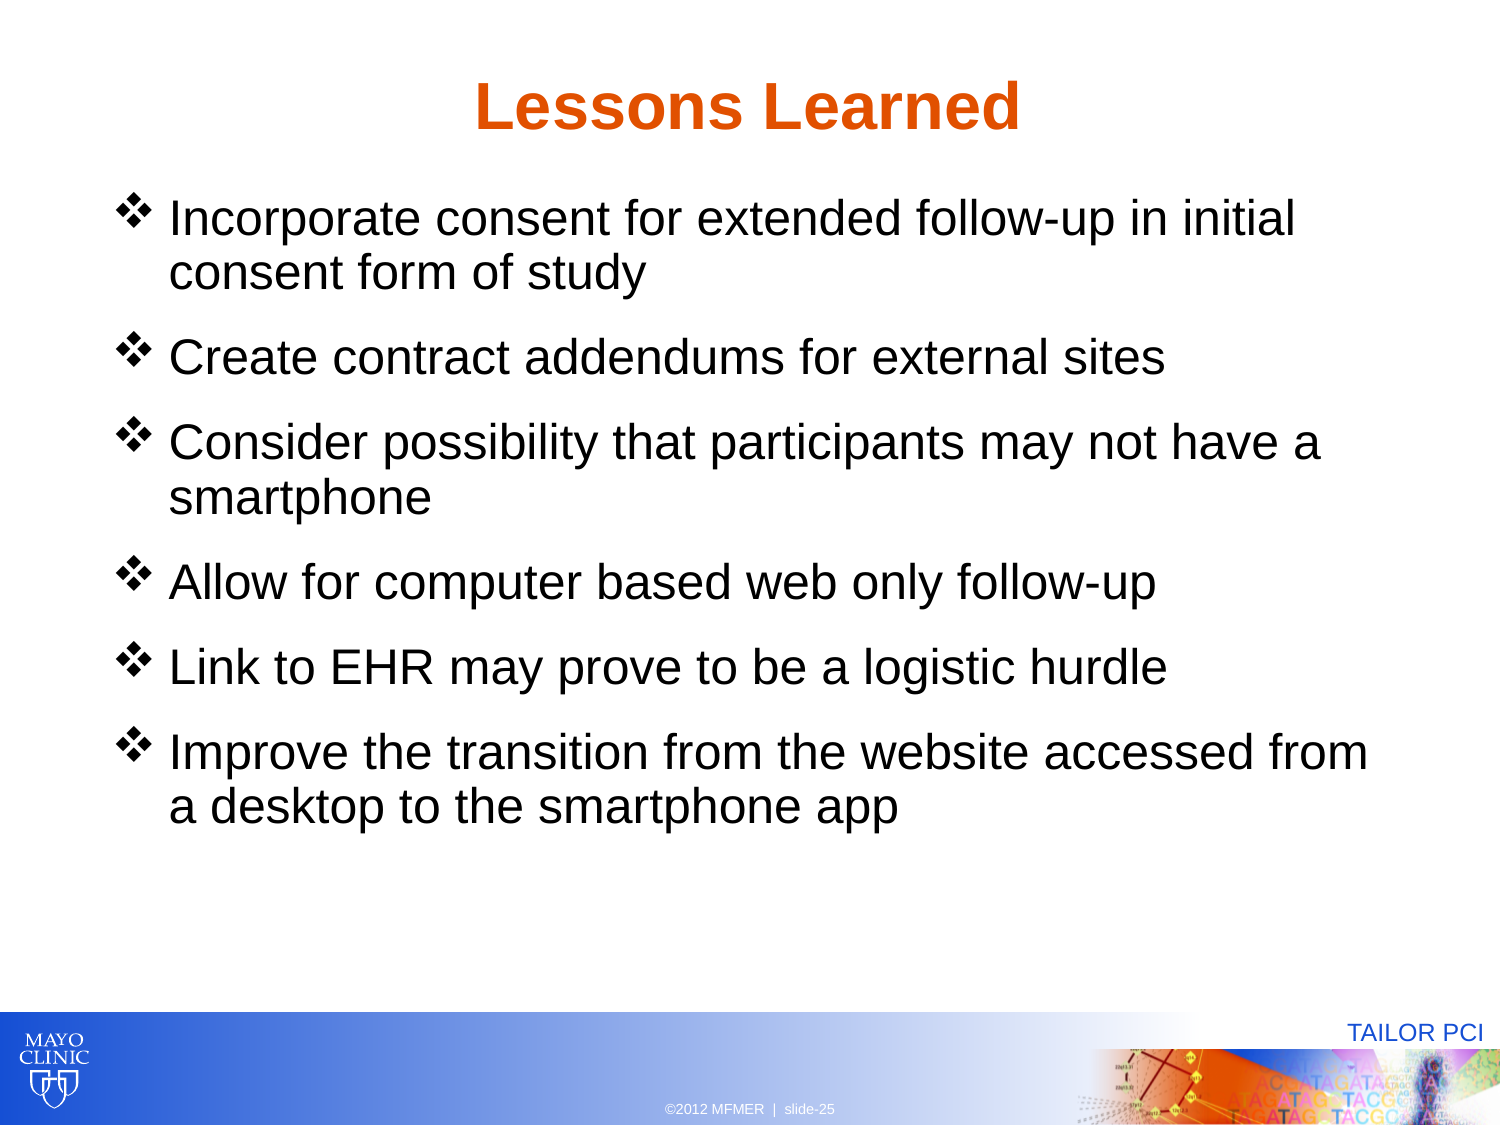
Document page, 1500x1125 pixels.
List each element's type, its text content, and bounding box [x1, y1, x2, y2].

list Incorporate consent for extended follow-up in initial consent form of study Create contract addendums for external sites Consider possibility that participants may not have a smartphone Allow for computer based web only follow-up Link to EHR may prove to be a logistic hurdle Improve the transition from the website accessed from a desktop to the smartphone app [111, 162, 1396, 998]
picture [1034, 1049, 1500, 1125]
title Lessons Learned [106, 15, 1391, 152]
